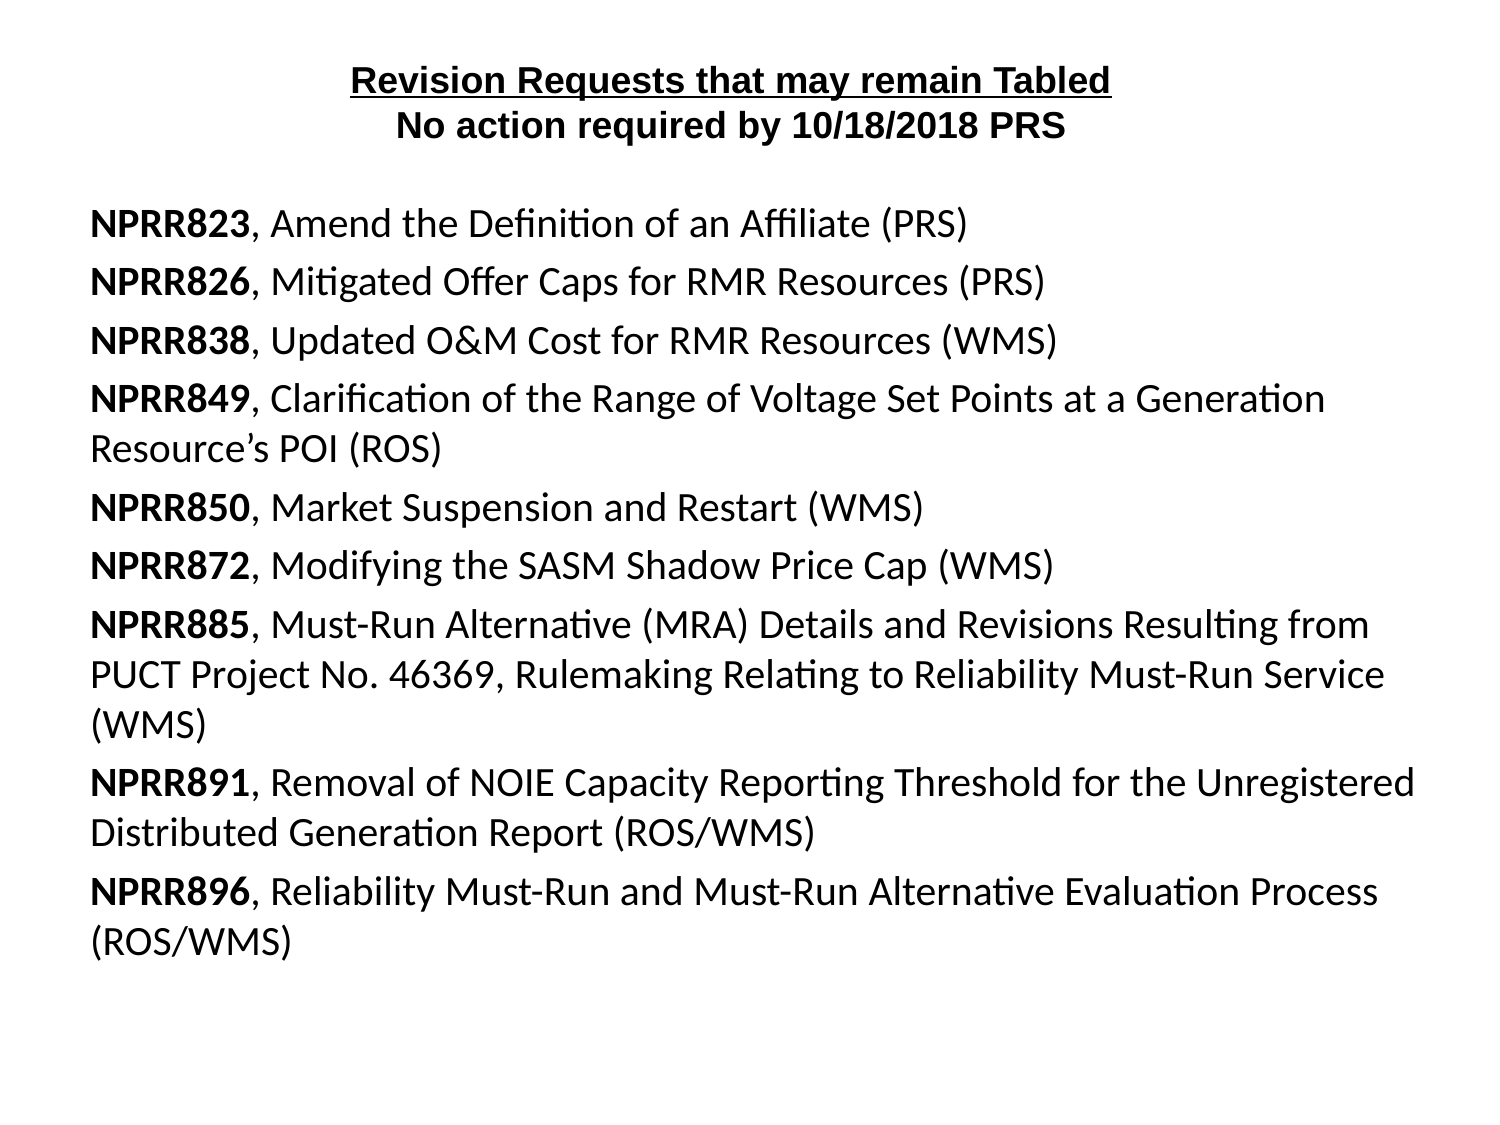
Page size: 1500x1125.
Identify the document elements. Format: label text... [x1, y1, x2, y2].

subtitle NPRR823, Amend the Definition of an Affiliate (PRS) NPRR826, Mitigated Offer Caps for RMR Resources (PRS) NPRR838, Updated O&M Cost for RMR Resources (WMS) NPRR849, Clarification of the Range of Voltage Set Points at a Generation Resource’s POI (ROS) NPRR850, Market Suspension and Restart (WMS) NPRR872, Modifying the SASM Shadow Price Cap (WMS) NPRR885, Must-Run Alternative (MRA) Details and Revisions Resulting from PUCT Project No. 46369, Rulemaking Relating to Reliability Must-Run Service (WMS) NPRR891, Removal of NOIE Capacity Reporting Threshold for the Unregistered Distributed Generation Report (ROS/WMS) NPRR896, Reliability Must-Run and Must-Run Alternative Evaluation Process (ROS/WMS) [75, 149, 1438, 1063]
title Revision Requests that may remain Tabled No action required by 10/18/2018 PRS [75, 62, 1388, 149]
